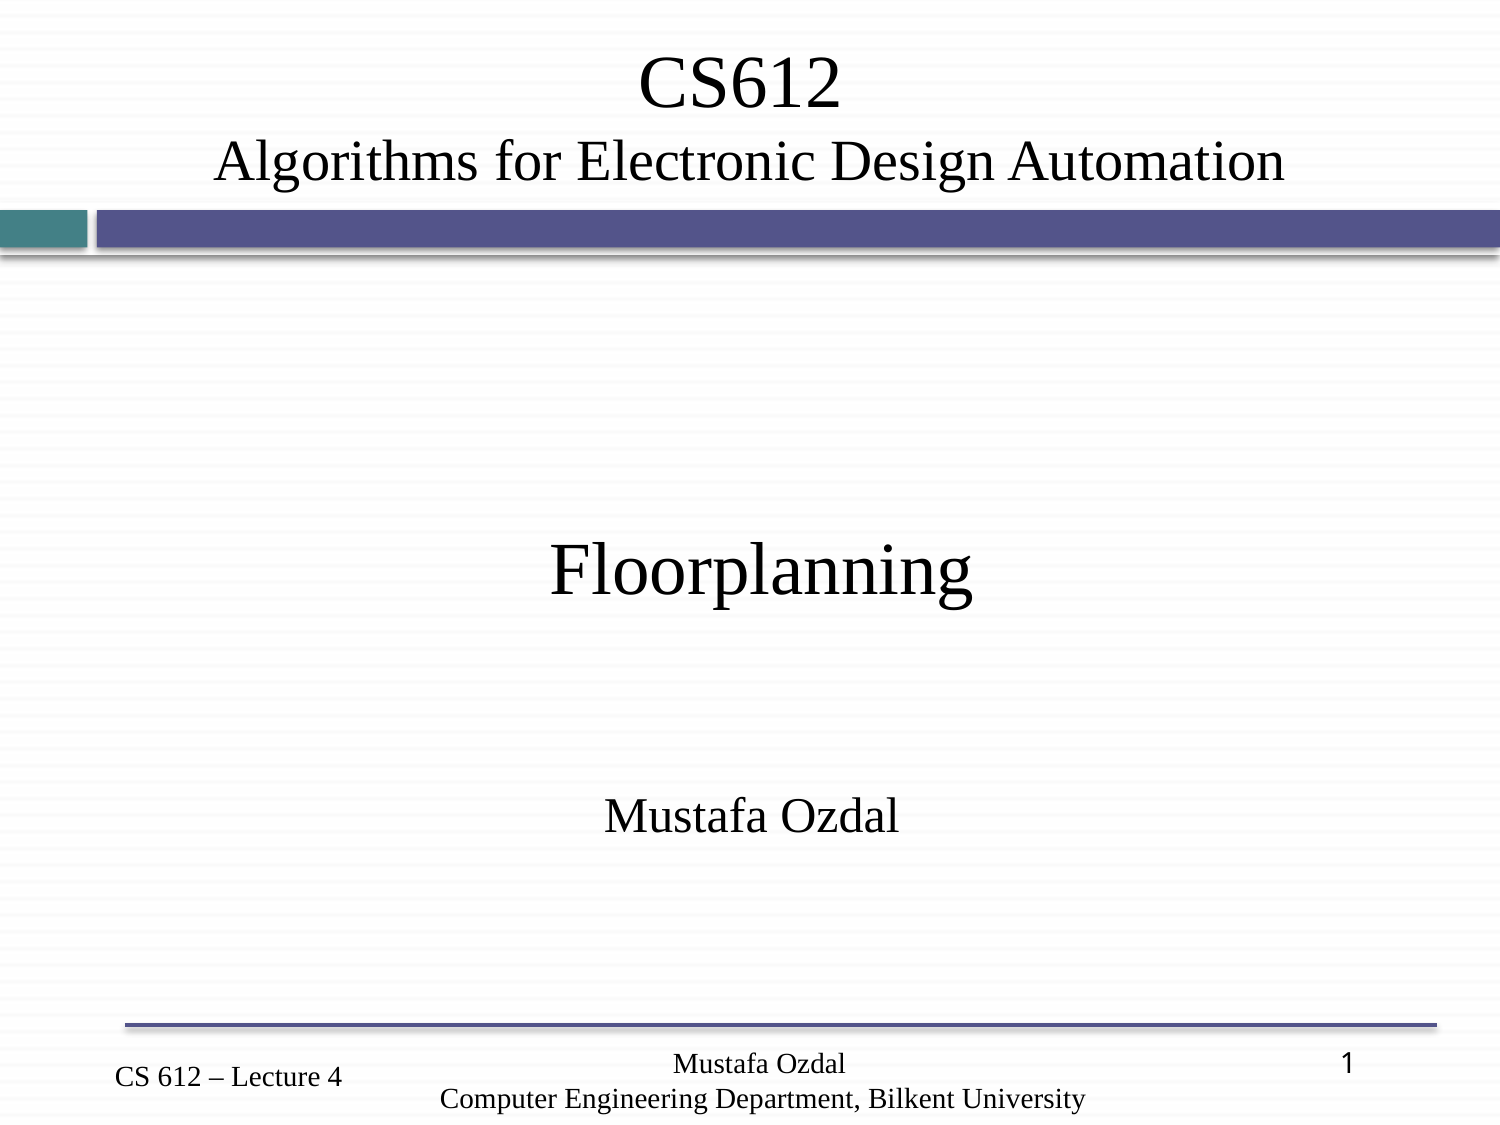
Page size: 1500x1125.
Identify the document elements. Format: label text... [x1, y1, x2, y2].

list Floorplanning [287, 512, 1238, 675]
text_box Mustafa Ozdal [588, 774, 915, 850]
footer Mustafa Ozdal Computer Engineering Department, Bilkent University [249, 1037, 1277, 1125]
